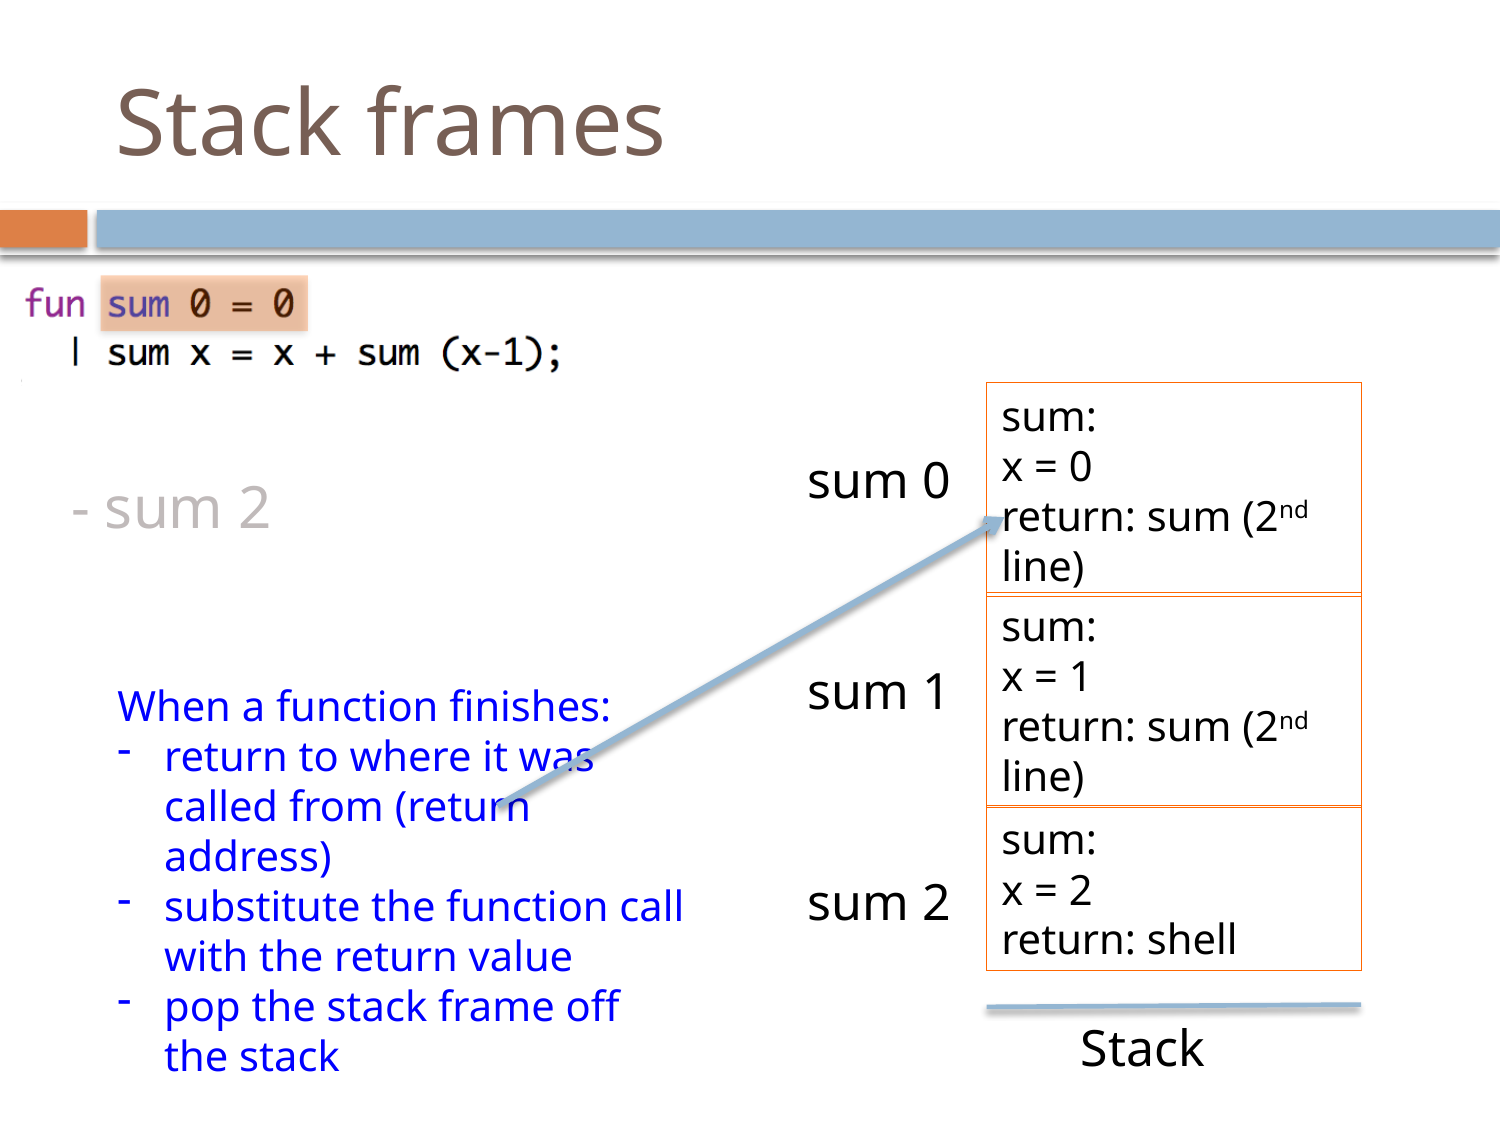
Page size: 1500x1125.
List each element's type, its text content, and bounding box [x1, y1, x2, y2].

text_box When a function finishes: return to where it was called from (return address) substitute the function call with the return value pop the stack frame off the stack [102, 671, 705, 1087]
text_box sum 0 [792, 441, 966, 515]
text_box sum 2 [792, 862, 966, 938]
text_box Stack [1065, 1019, 1220, 1084]
text_box sum: x = 0 return: sum (2nd line) [986, 382, 1362, 592]
text_box sum: x = 1 return: sum (2nd line) [1010, 592, 1362, 808]
text_box sum: x = 2 return: shell [986, 808, 1362, 971]
title Stack frames [100, 37, 1438, 200]
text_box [986, 1004, 1362, 1008]
text_box - sum 2 [56, 462, 287, 548]
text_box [497, 516, 1005, 807]
text_box [100, 275, 309, 279]
picture [20, 280, 568, 386]
